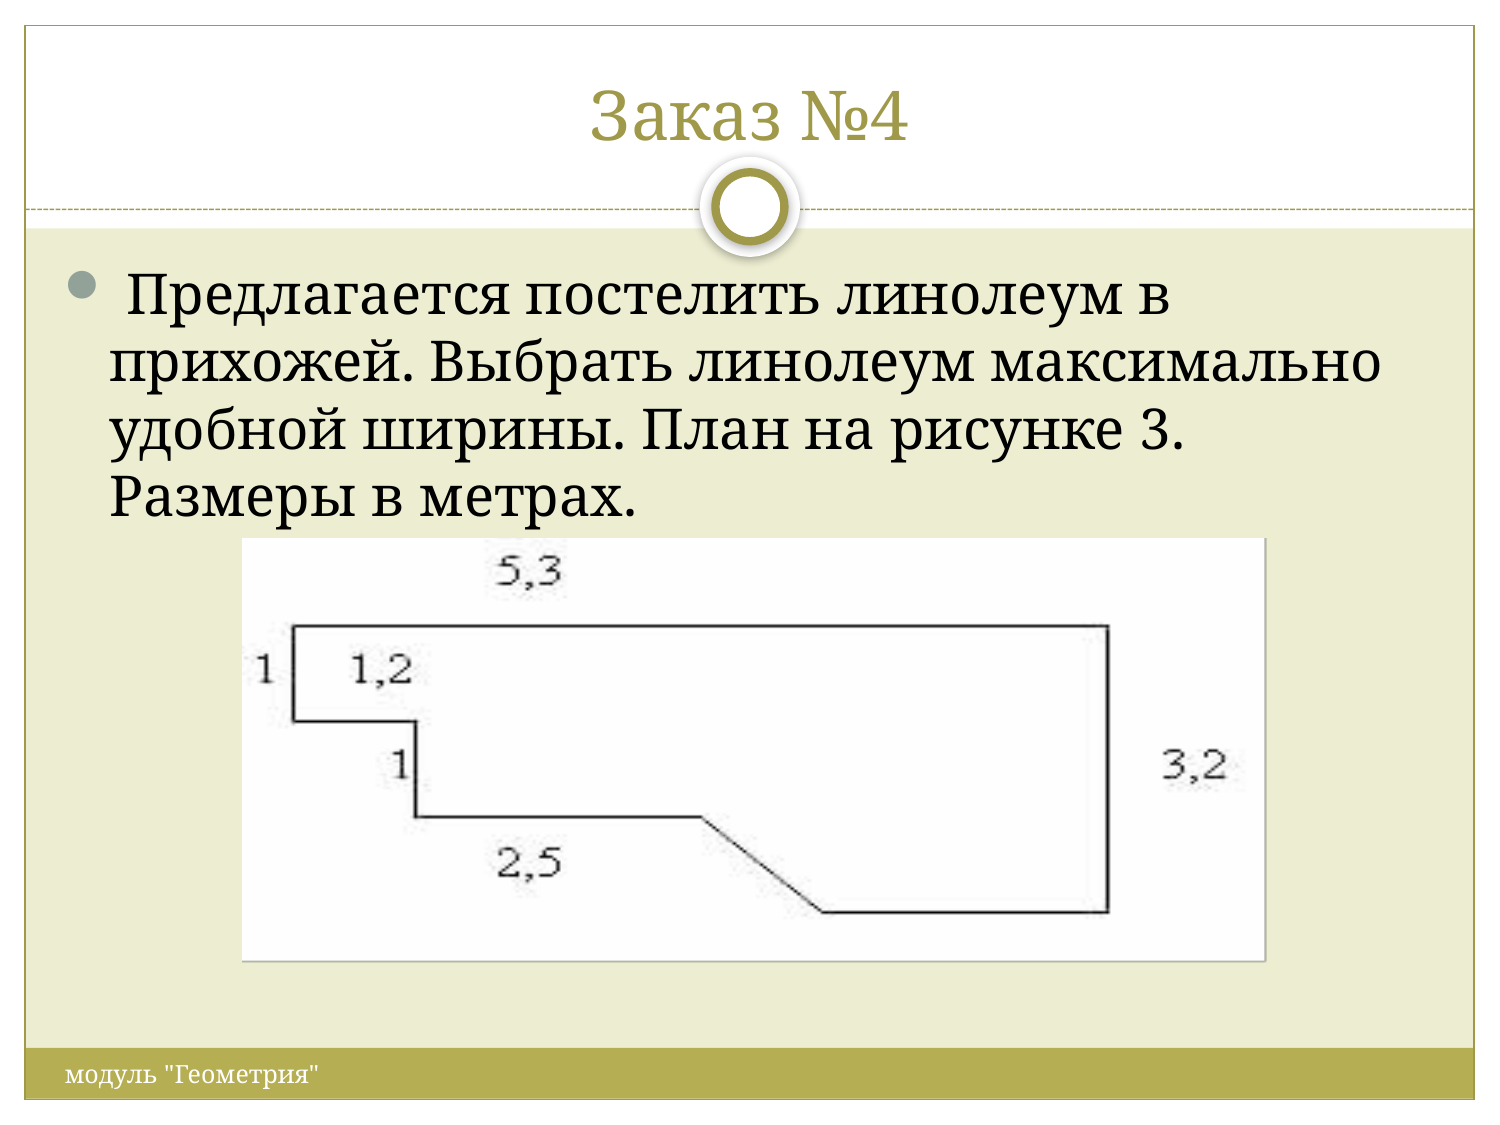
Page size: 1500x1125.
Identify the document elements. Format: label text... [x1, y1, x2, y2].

picture [241, 538, 1271, 965]
title Заказ №4 [49, 37, 1450, 162]
list Предлагается постелить линолеум в прихожей. Выбрать линолеум максимально удобной ширины. План на рисунке 3. Размеры в метрах. [49, 250, 1445, 1001]
footer модуль "Геометрия" [50, 1051, 638, 1112]
